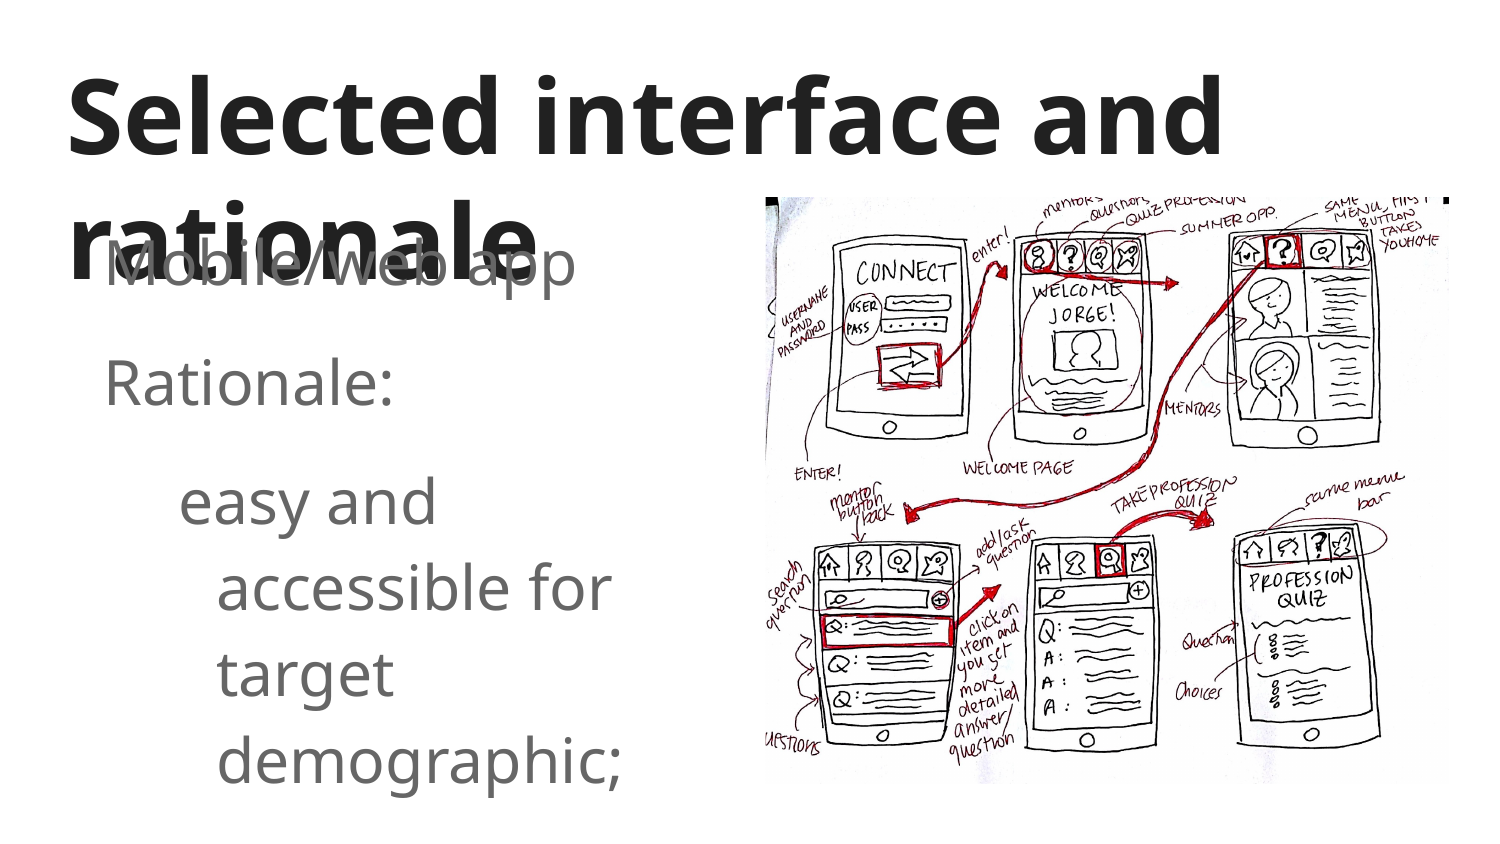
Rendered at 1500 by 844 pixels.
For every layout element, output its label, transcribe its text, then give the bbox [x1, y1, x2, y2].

list Mobile/web app Rationale: easy and accessible for target demographic; familiarity with computers and mobile devices [51, 197, 735, 784]
picture [765, 196, 1450, 784]
title Selected interface and rationale [51, 35, 1449, 167]
